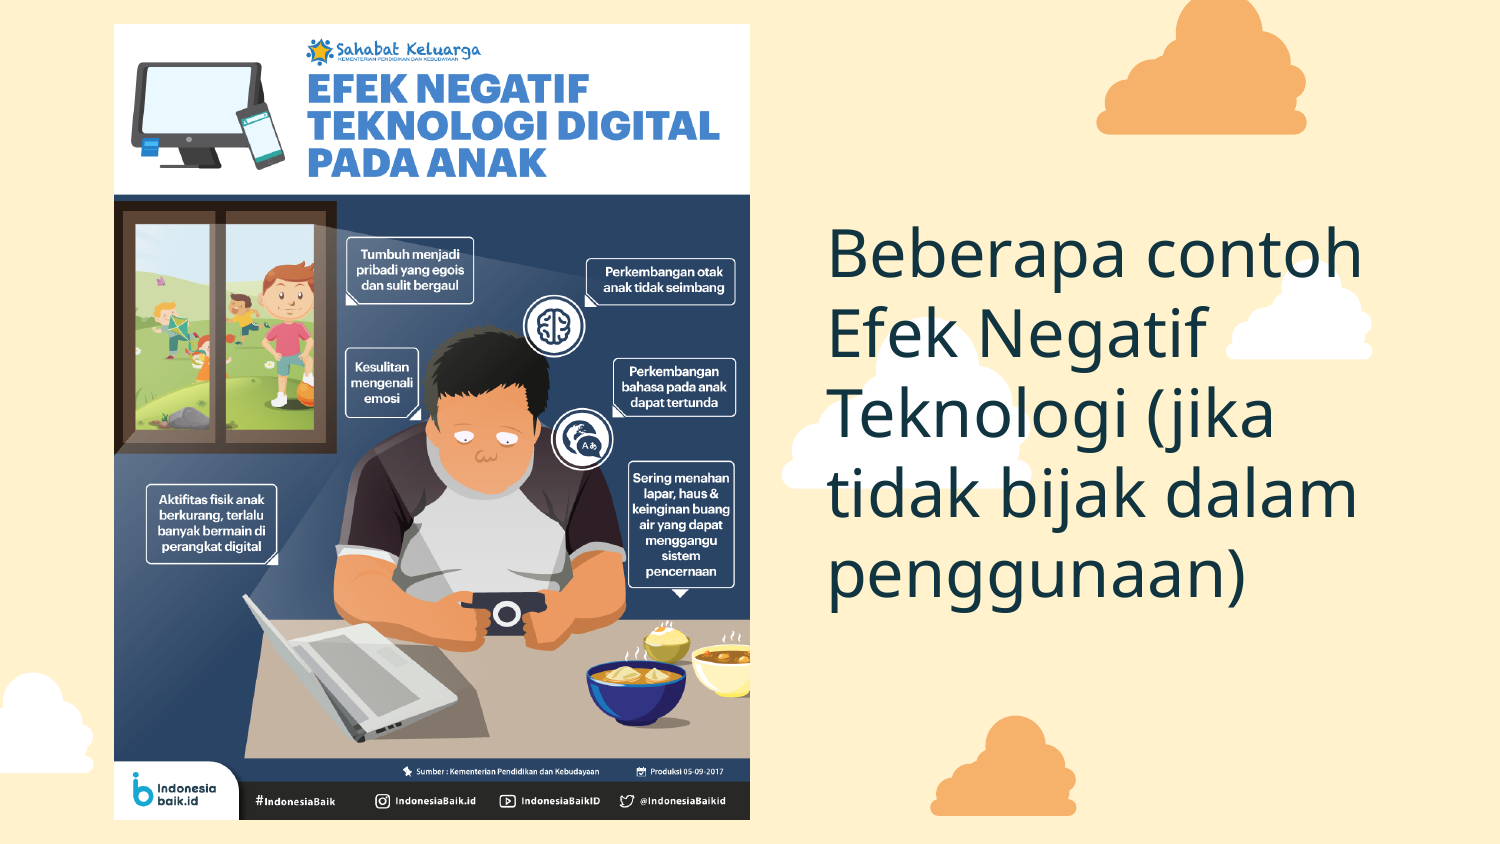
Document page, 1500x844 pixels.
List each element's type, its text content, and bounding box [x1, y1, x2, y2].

picture [113, 24, 751, 820]
title Beberapa contoh Efek Negatif Teknologi (jika tidak bijak dalam penggunaan) [811, 187, 1428, 626]
